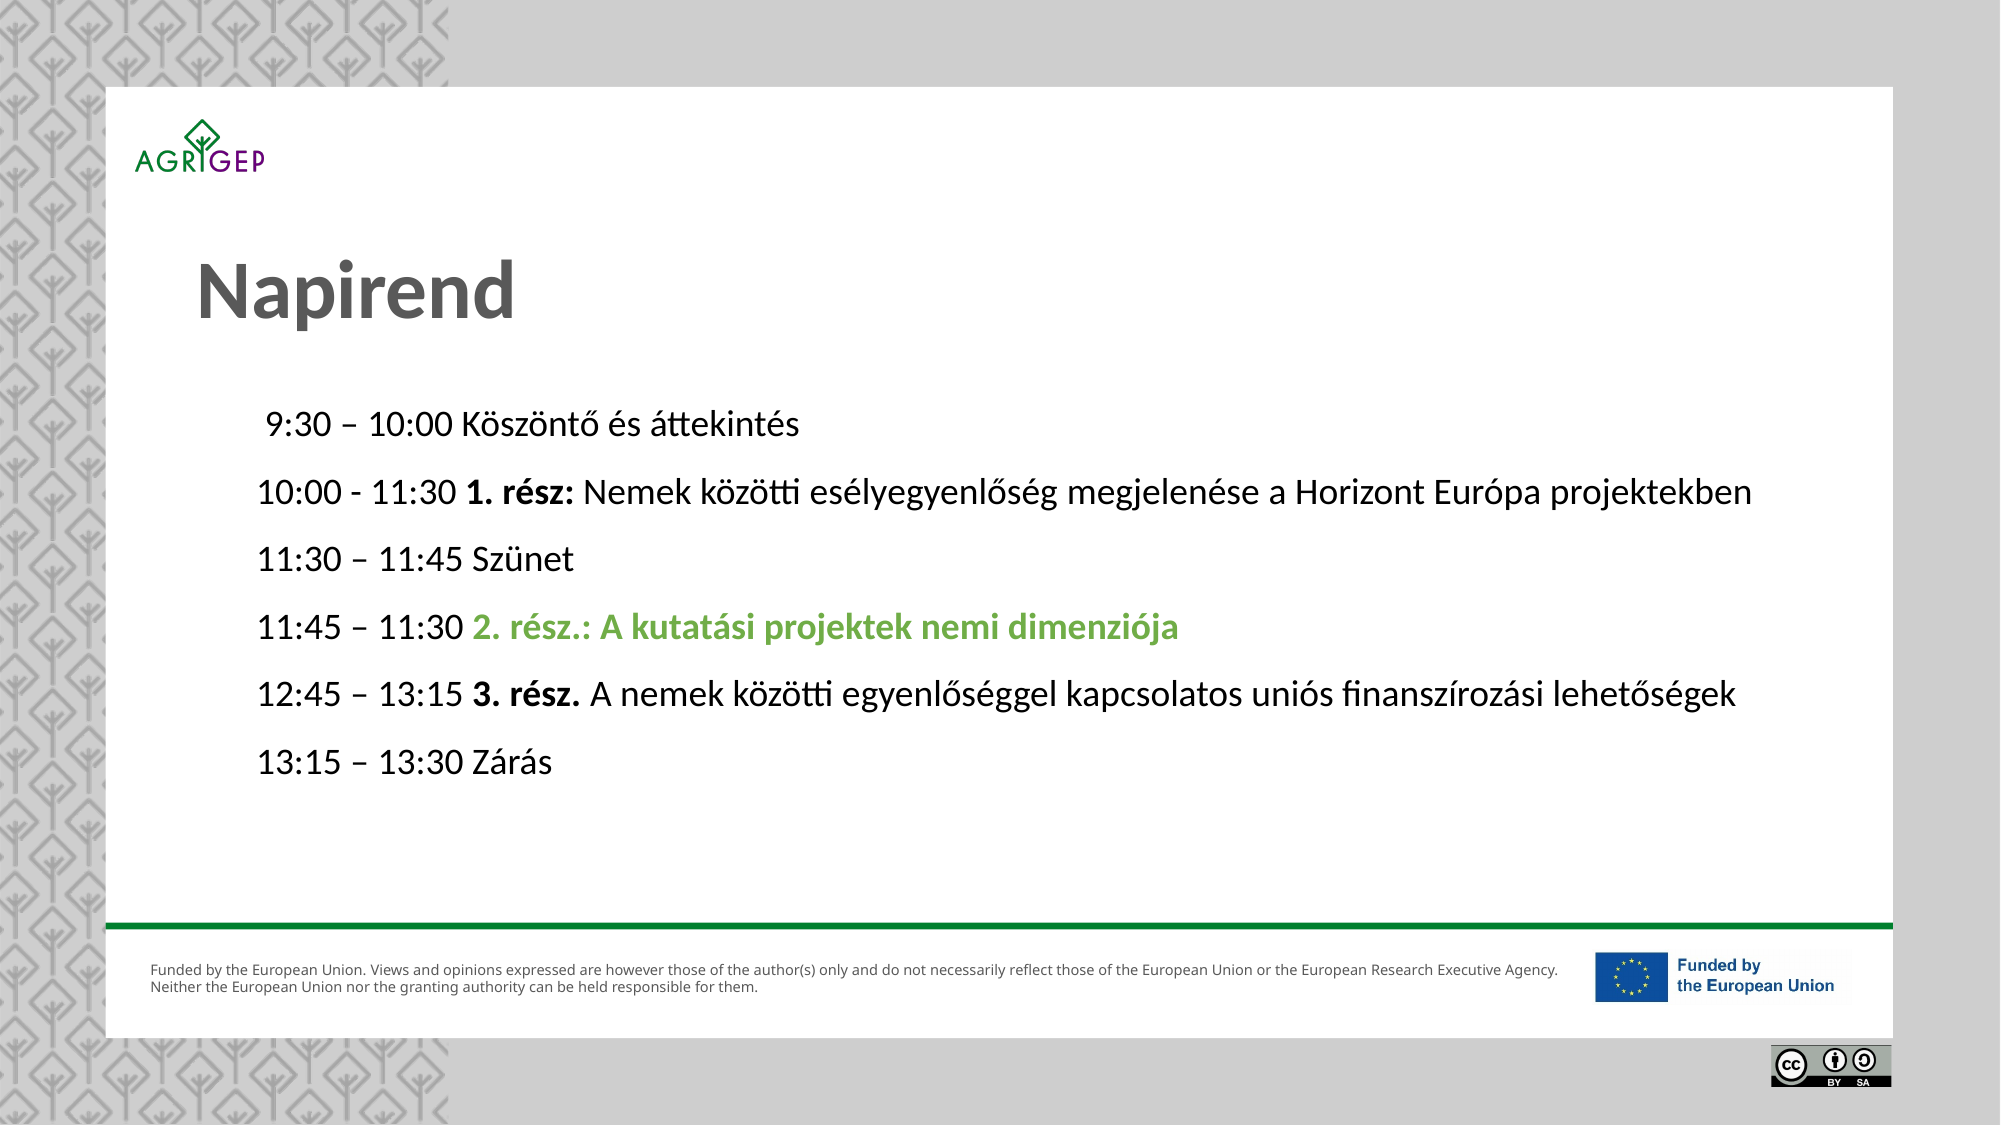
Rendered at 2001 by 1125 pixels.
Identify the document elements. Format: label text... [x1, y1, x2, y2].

text_box Napirend [181, 227, 1000, 343]
picture [0, 0, 2001, 1125]
text_box 9:30 – 10:00 Köszöntő és áttekintés 10:00 - 11:30 1. rész: Nemek közötti esélyegyenlőség megjelenése a Horizont Európa projektekben 11:30 – 11:45 Szünet 11:45 – 11:30 2. rész.: A kutatási projektek nemi dimenziója 12:45 – 13:15 3. rész. A nemek közötti egyenlőséggel kapcsolatos uniós finanszírozási lehetőségek 13:15 – 13:30 Zárás [241, 369, 1772, 872]
